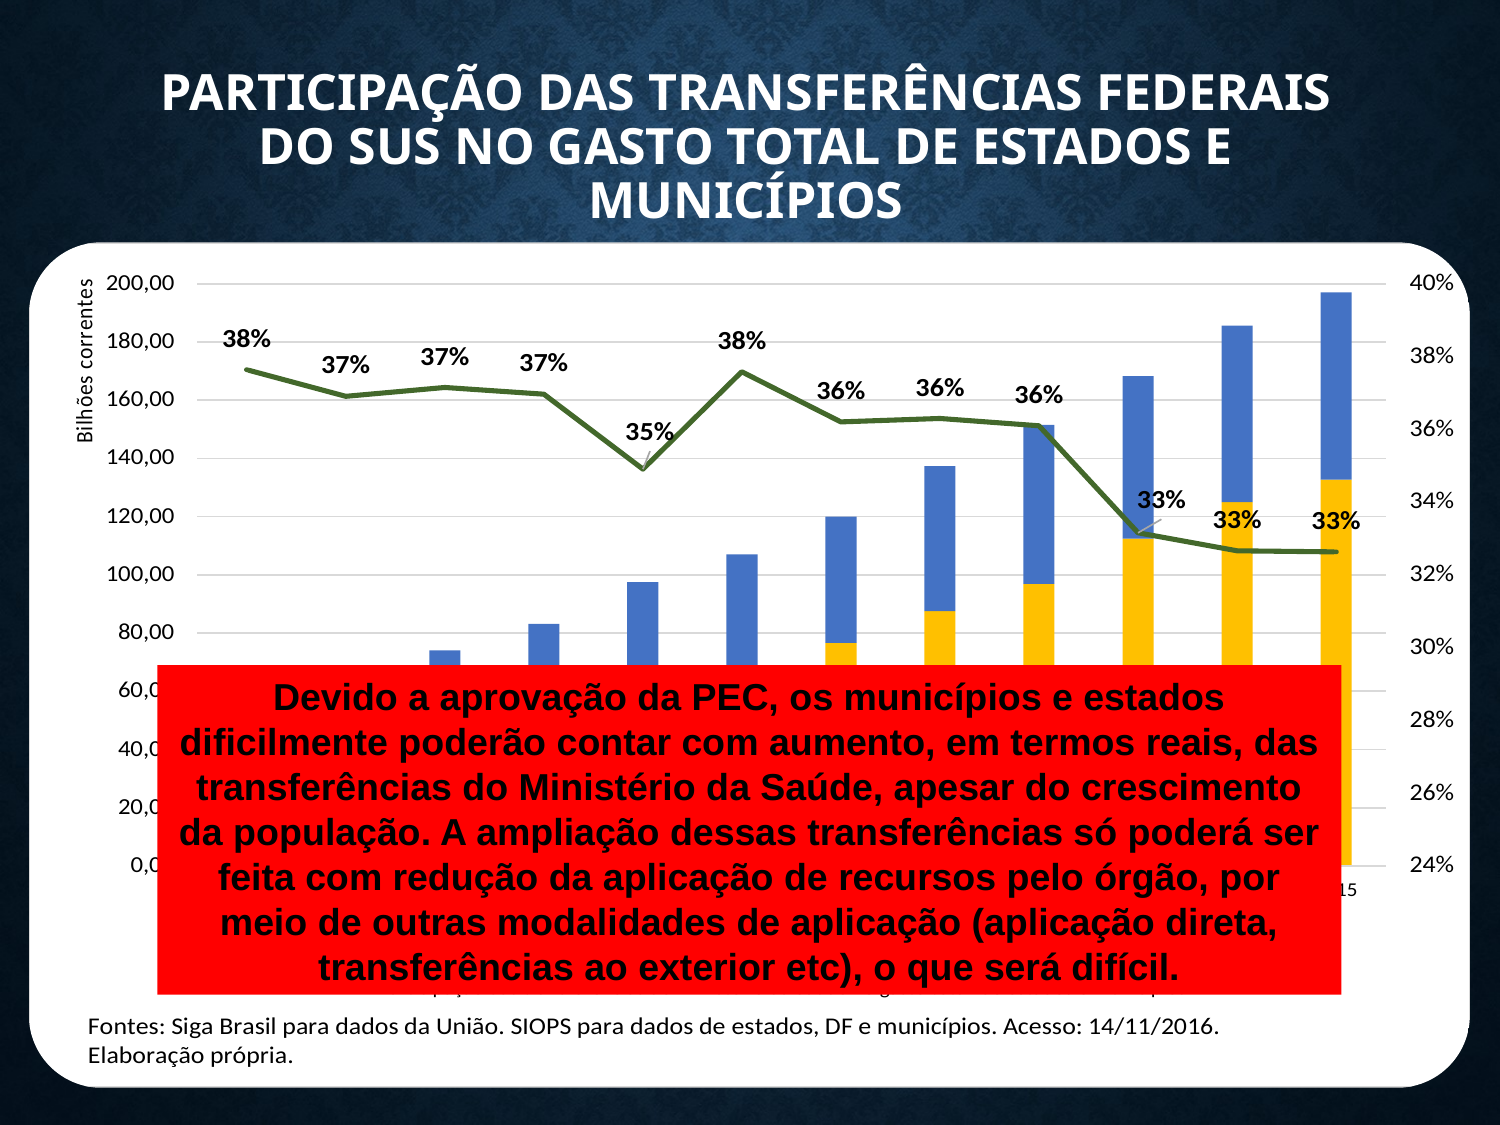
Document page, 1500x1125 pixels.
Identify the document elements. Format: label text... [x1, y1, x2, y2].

title Participação das transferências federais do SUS no gasto total de estados e municípios [109, 39, 1383, 241]
picture [0, 0, 1500, 1125]
